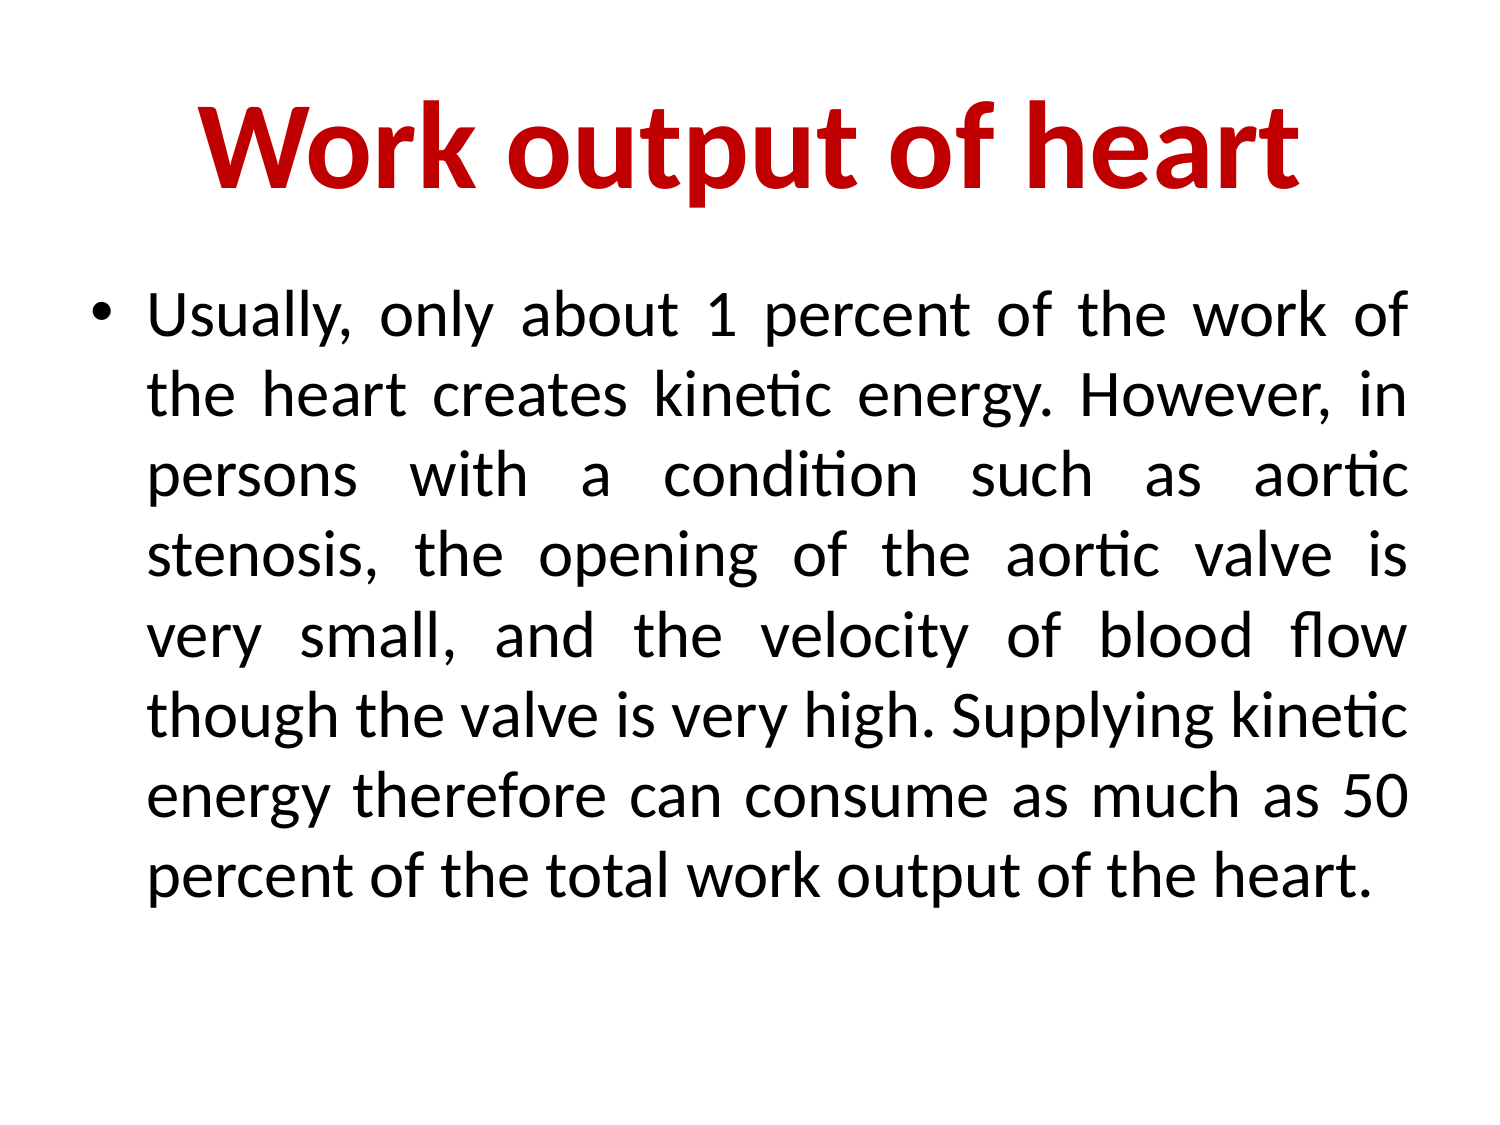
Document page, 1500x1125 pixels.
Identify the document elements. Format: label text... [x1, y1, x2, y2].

title Work output of heart [75, 45, 1425, 233]
list Usually, only about 1 percent of the work of the heart creates kinetic energy. However, in persons with a con­dition such as aortic stenosis, the opening of the aortic valve is very small, and the velocity of blood flow though the valve is very high. Supplying kinetic energy therefore can consume as much as 50 percent of the total work output of the heart. [75, 262, 1425, 1005]
